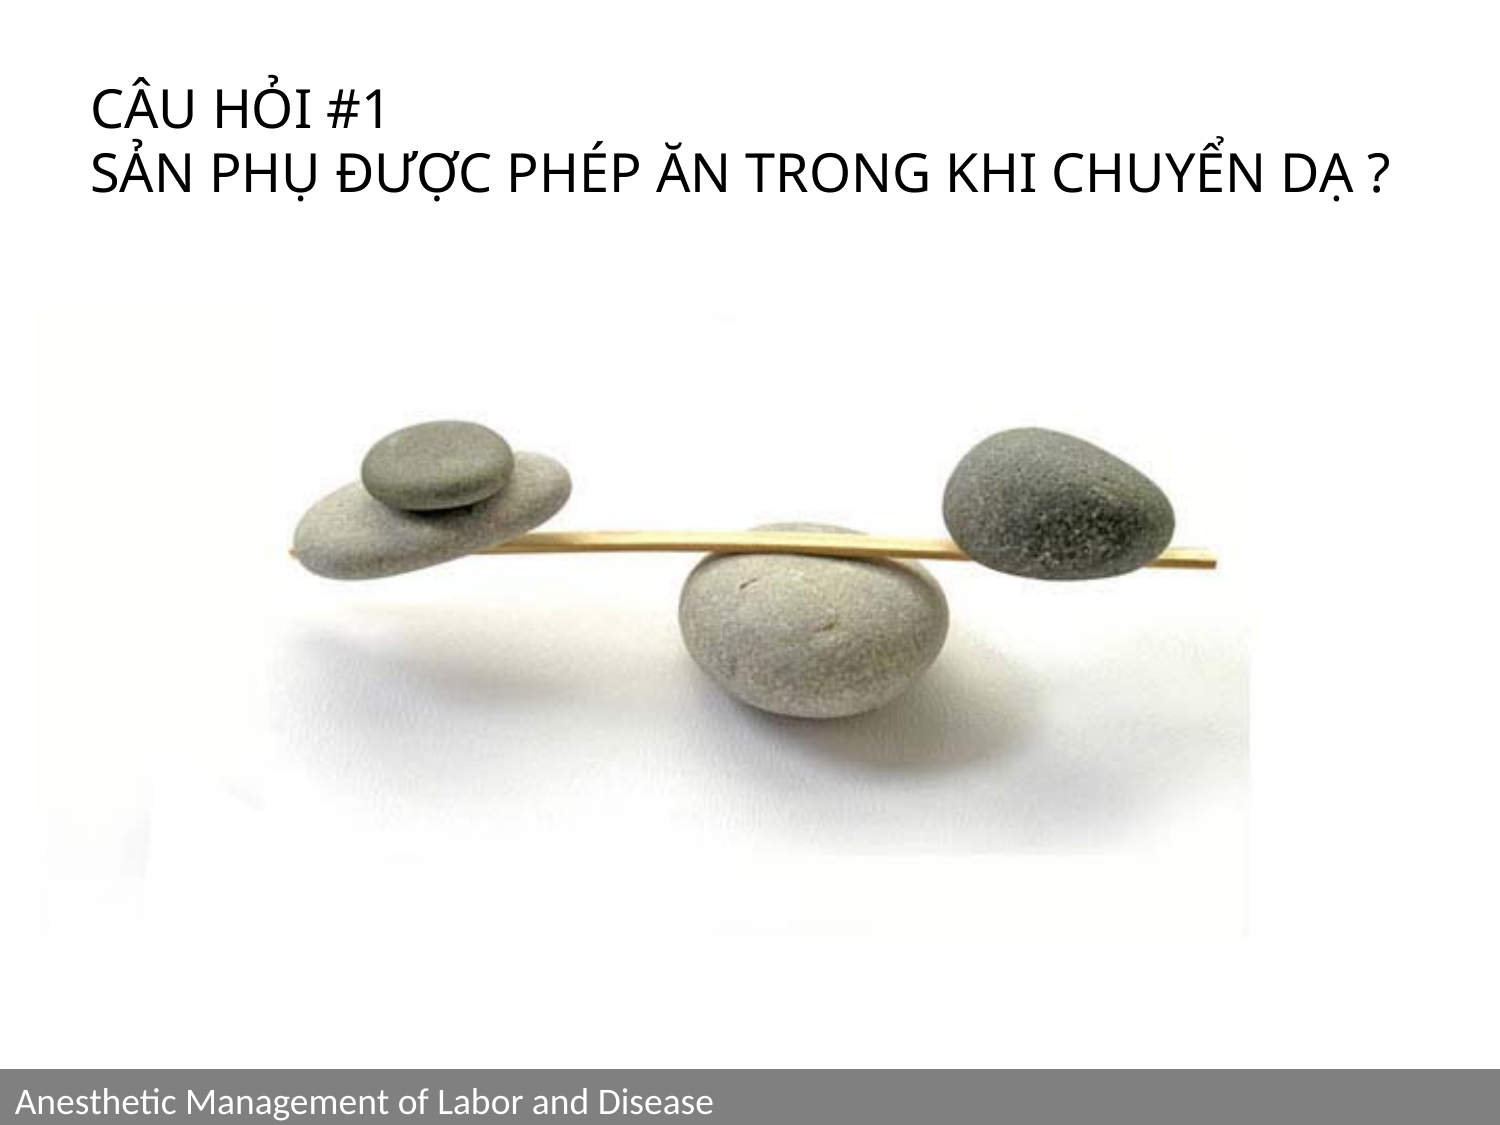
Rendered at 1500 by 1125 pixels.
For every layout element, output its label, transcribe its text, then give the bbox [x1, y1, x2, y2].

title Câu hỏi #1 Sản phụ được phép ăn trong khi chuyển dạ ? [75, 45, 1425, 233]
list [37, 311, 1261, 956]
text_box Anesthetic Management of Labor and Disease [0, 1069, 1500, 1125]
